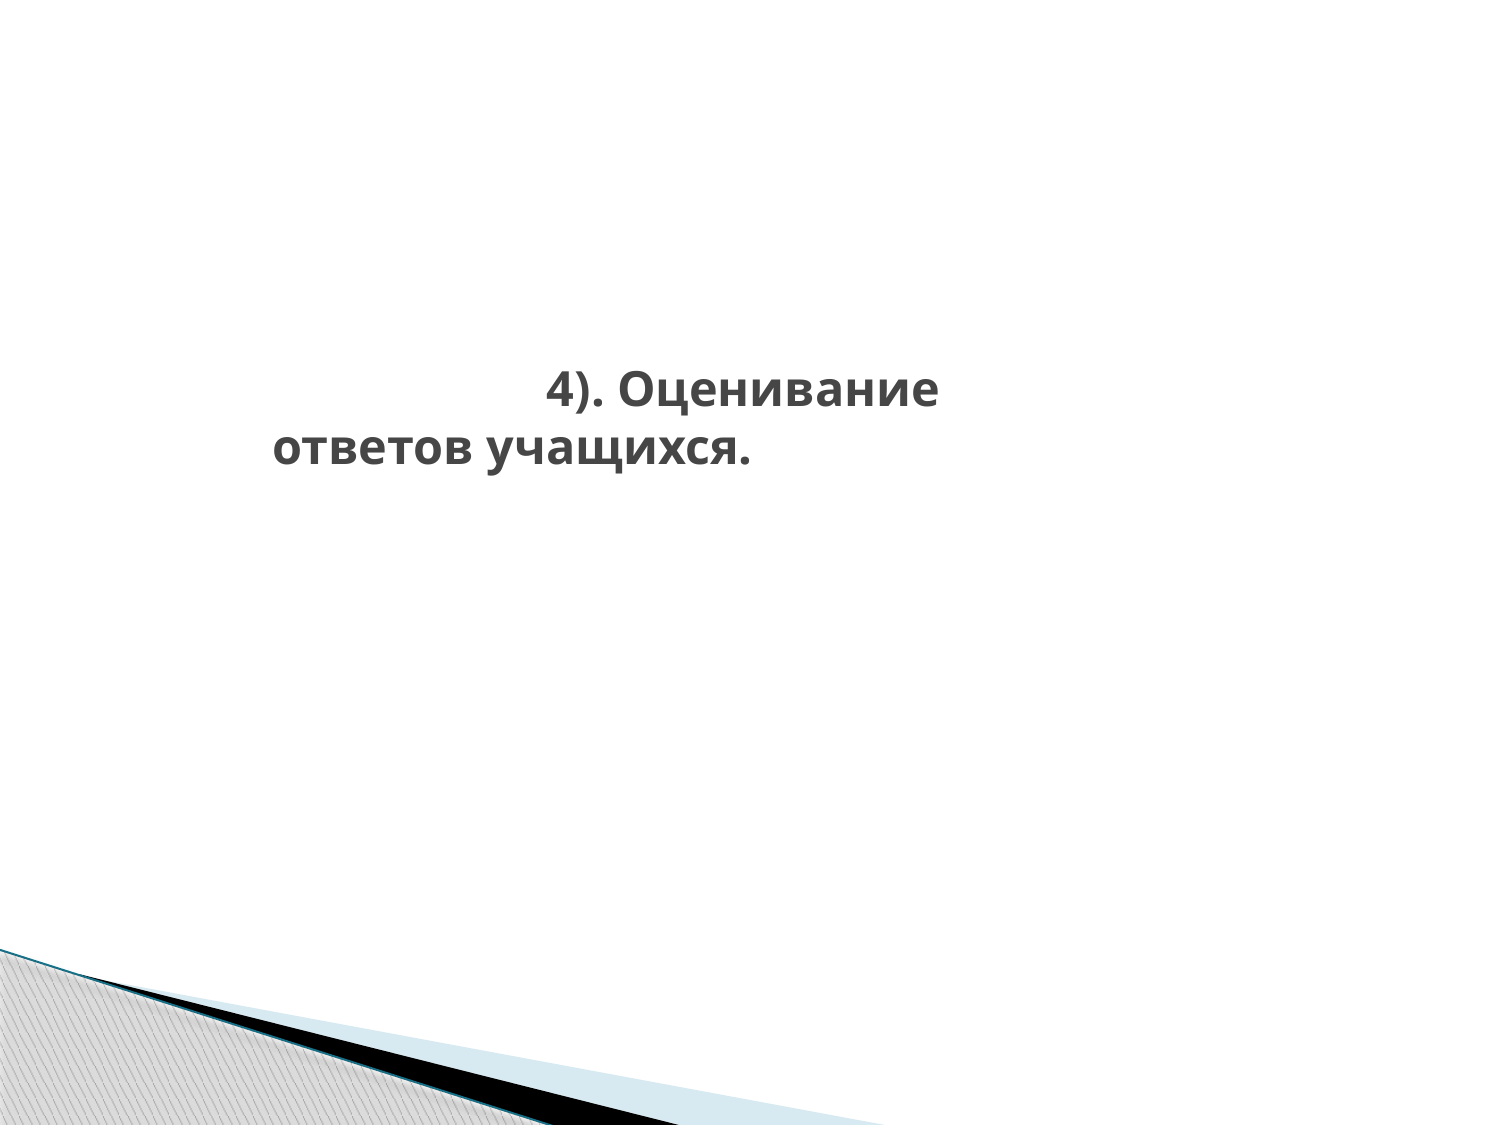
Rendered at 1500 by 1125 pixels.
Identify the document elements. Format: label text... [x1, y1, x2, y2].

title 4). Оценивание ответов учащихся. [75, 349, 1425, 538]
